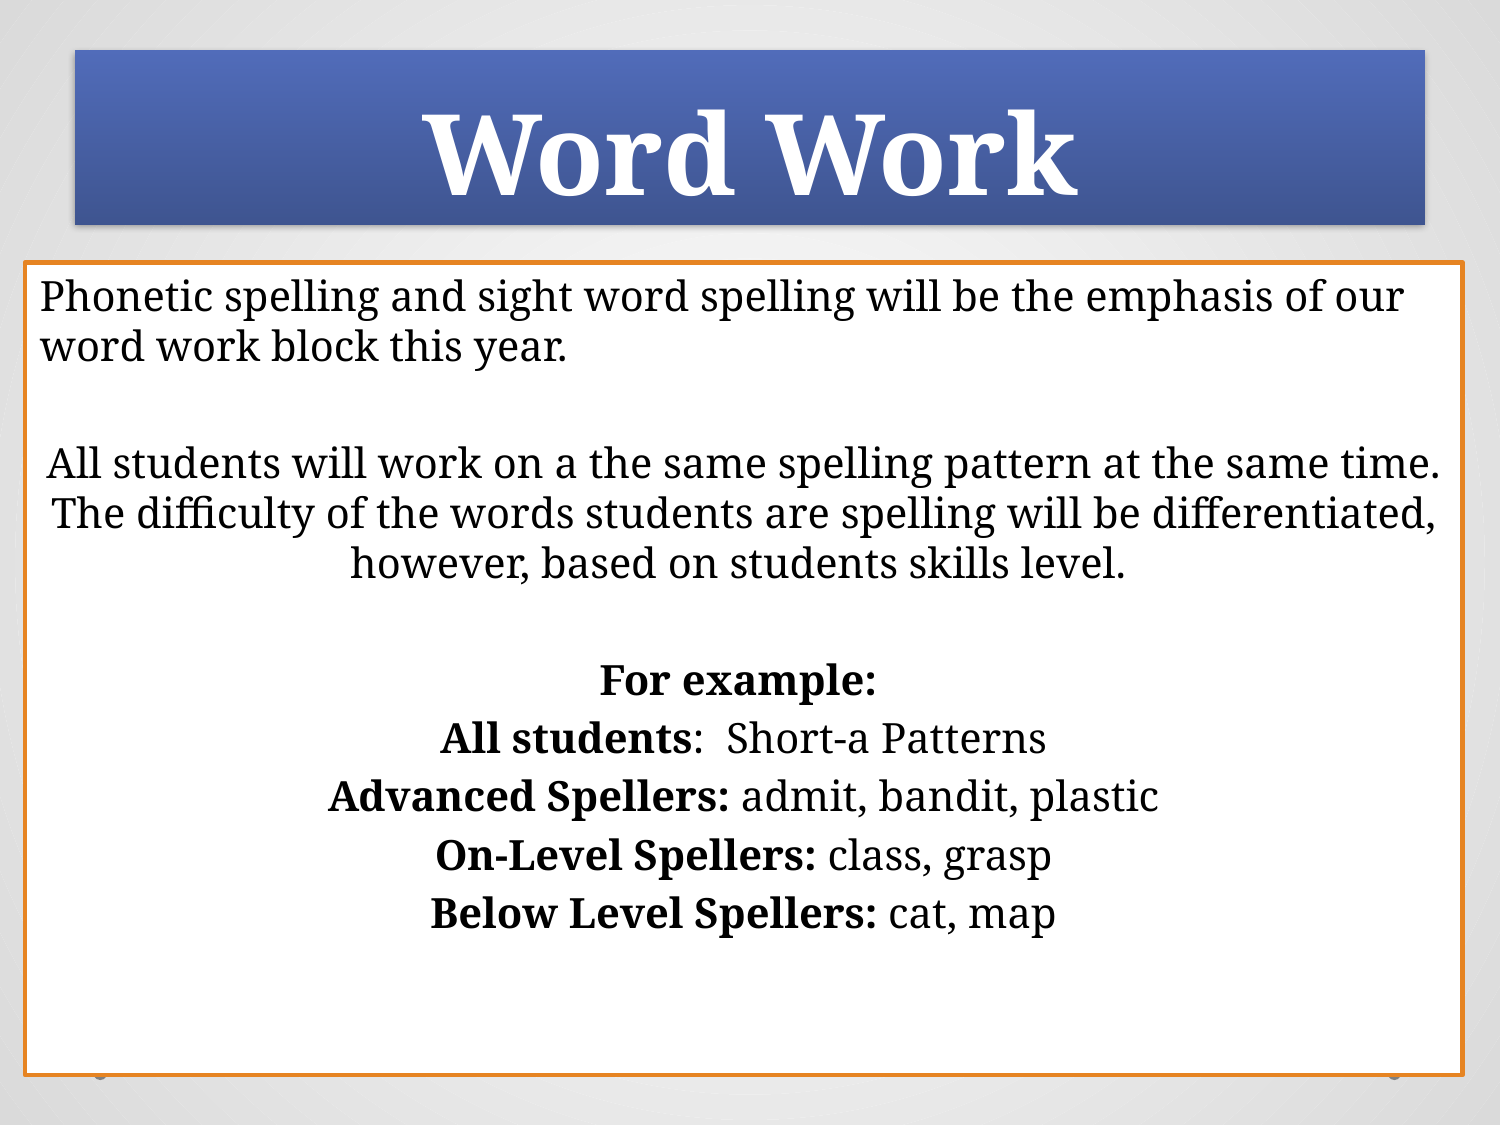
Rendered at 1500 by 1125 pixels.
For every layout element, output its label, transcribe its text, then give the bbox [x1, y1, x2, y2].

title Word Work [75, 50, 1425, 225]
list Phonetic spelling and sight word spelling will be the emphasis of our word work block this year. All students will work on a the same spelling pattern at the same time. The difficulty of the words students are spelling will be differentiated, however, based on students skills level. For example: All students: Short-a Patterns Advanced Spellers: admit, bandit, plastic On-Level Spellers: class, grasp Below Level Spellers: cat, map [23, 260, 1465, 1077]
